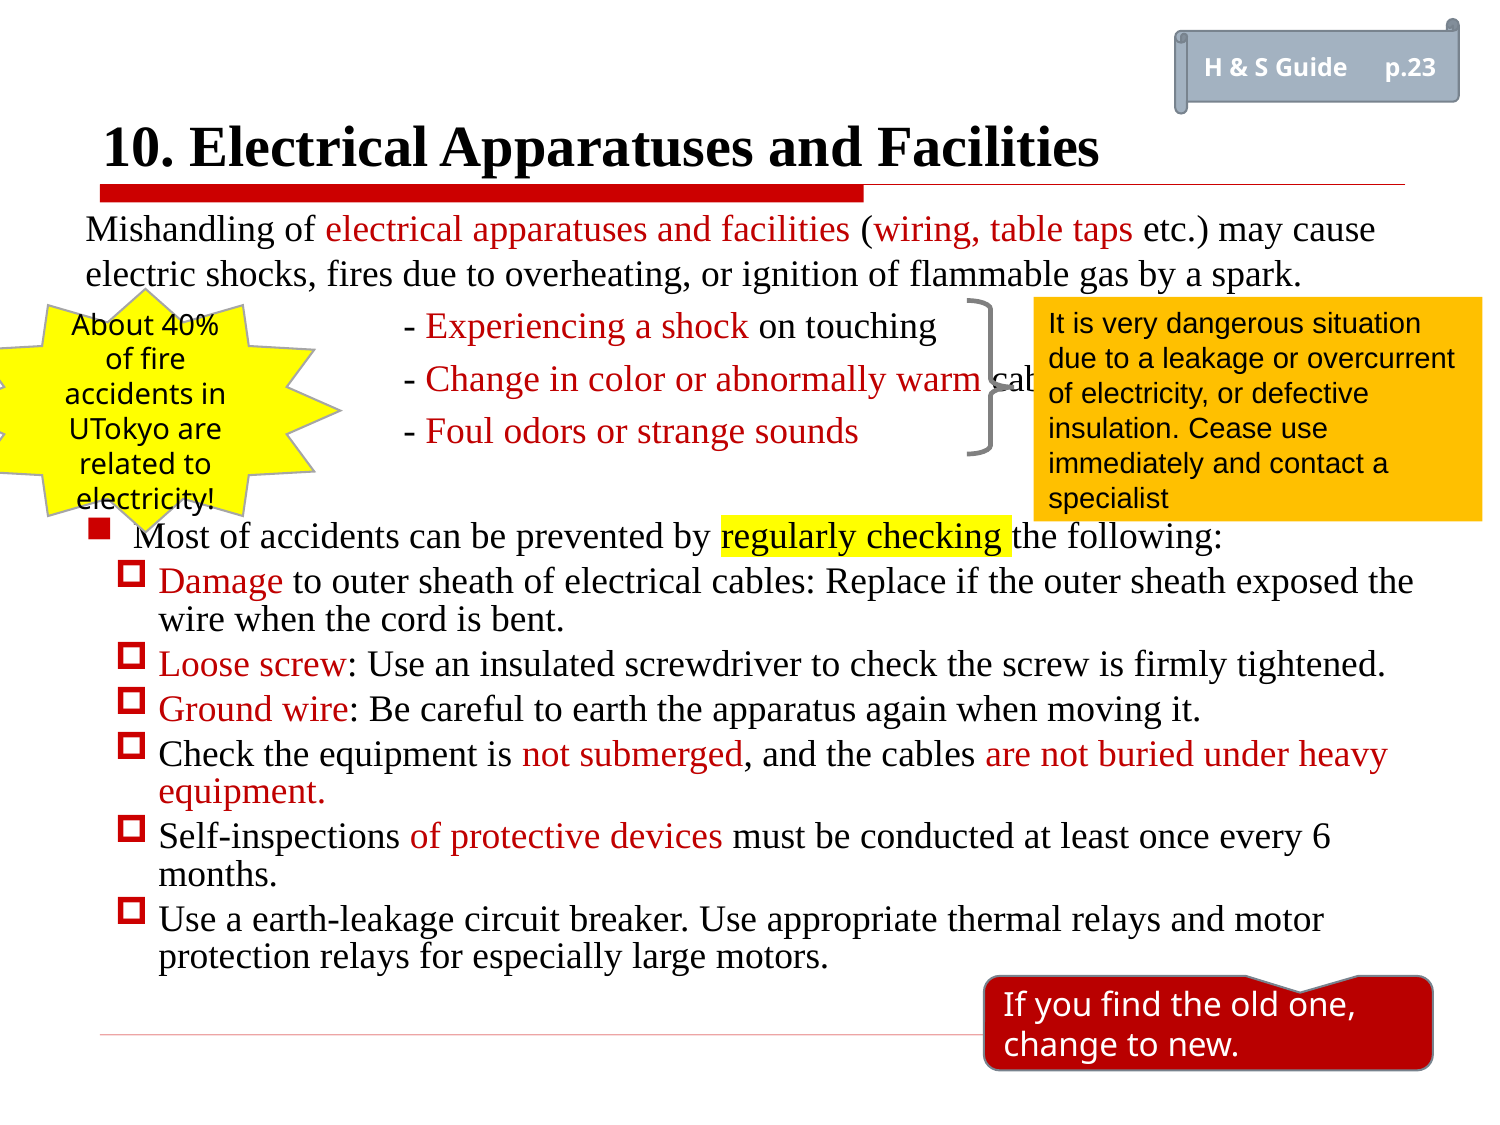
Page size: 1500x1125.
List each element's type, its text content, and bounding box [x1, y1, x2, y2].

text_box [966, 299, 1015, 455]
text_box H & S Guide p.23 [1174, 17, 1460, 115]
text_box About 40% of fire accidents in UTokyo are related to electricity! [0, 287, 343, 534]
text_box 10. Electrical Apparatuses and Facilities [87, 62, 1400, 186]
text_box Mishandling of electrical apparatuses and facilities (wiring, table taps etc.) may cause electric shocks, fires due to overheating, or ignition of flammable gas by a spark. - Experiencing a shock on touching - Change in color or abnormally warm cable - Foul odors or strange sounds Most of accidents can be prevented by regularly checking the following: Damage to outer sheath of electrical cables: Replace if the outer sheath exposed the wire when the cord is bent. Loose screw: Use an insulated screwdriver to check the screw is firmly tightened. Ground wire: Be careful to earth the apparatus again when moving it. Check the equipment is not submerged, and the cables are not buried under heavy equipment. Self-inspections of protective devices must be conducted at least once every 6 months. Use a earth-leakage circuit breaker. Use appropriate thermal relays and motor protection relays for especially large motors. [41, 196, 1436, 1049]
text_box It is very dangerous situation due to a leakage or overcurrent of electricity, or defective insulation. Cease use immediately and contact a specialist [1033, 296, 1483, 522]
text_box If you find the old one, change to new. [982, 974, 1434, 1072]
